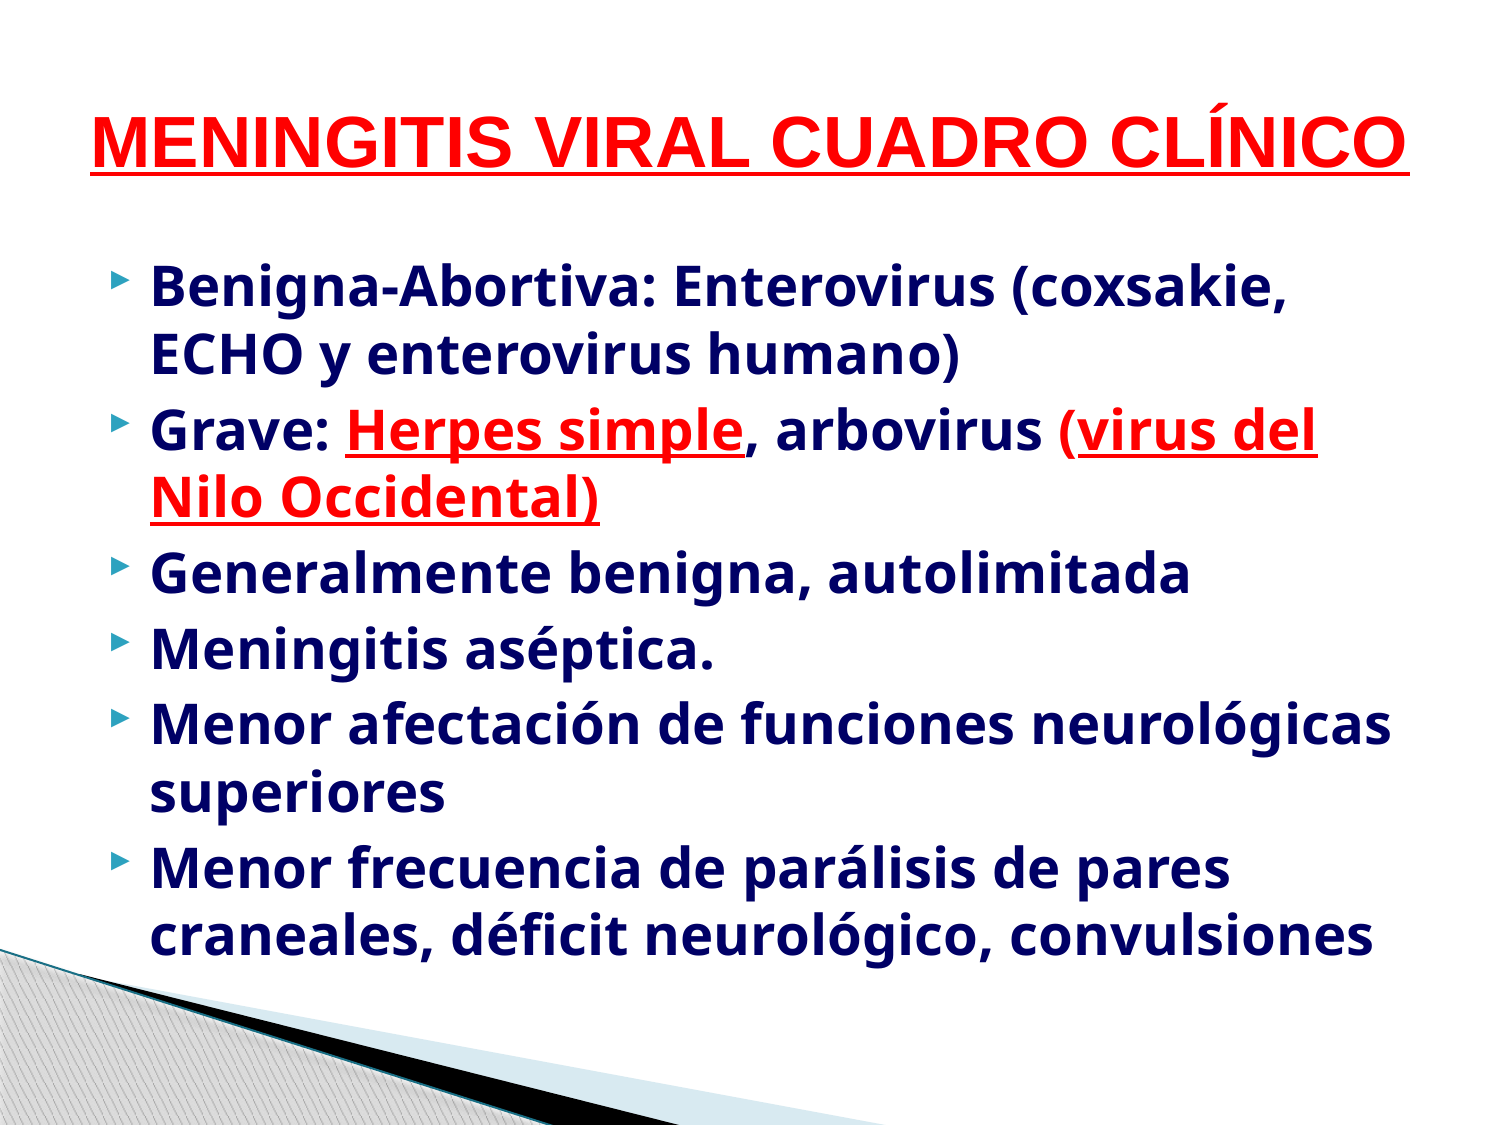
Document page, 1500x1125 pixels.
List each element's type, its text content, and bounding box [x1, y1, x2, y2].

list Benigna-Abortiva: Enterovirus (coxsakie, ECHO y enterovirus humano) Grave: Herpes simple, arbovirus (virus del Nilo Occidental) Generalmente benigna, autolimitada Meningitis aséptica. Menor afectación de funciones neurológicas superiores Menor frecuencia de parálisis de pares craneales, déficit neurológico, convulsiones [74, 242, 1426, 986]
title MENINGITIS VIRAL CUADRO CLÍNICO [75, 45, 1425, 233]
